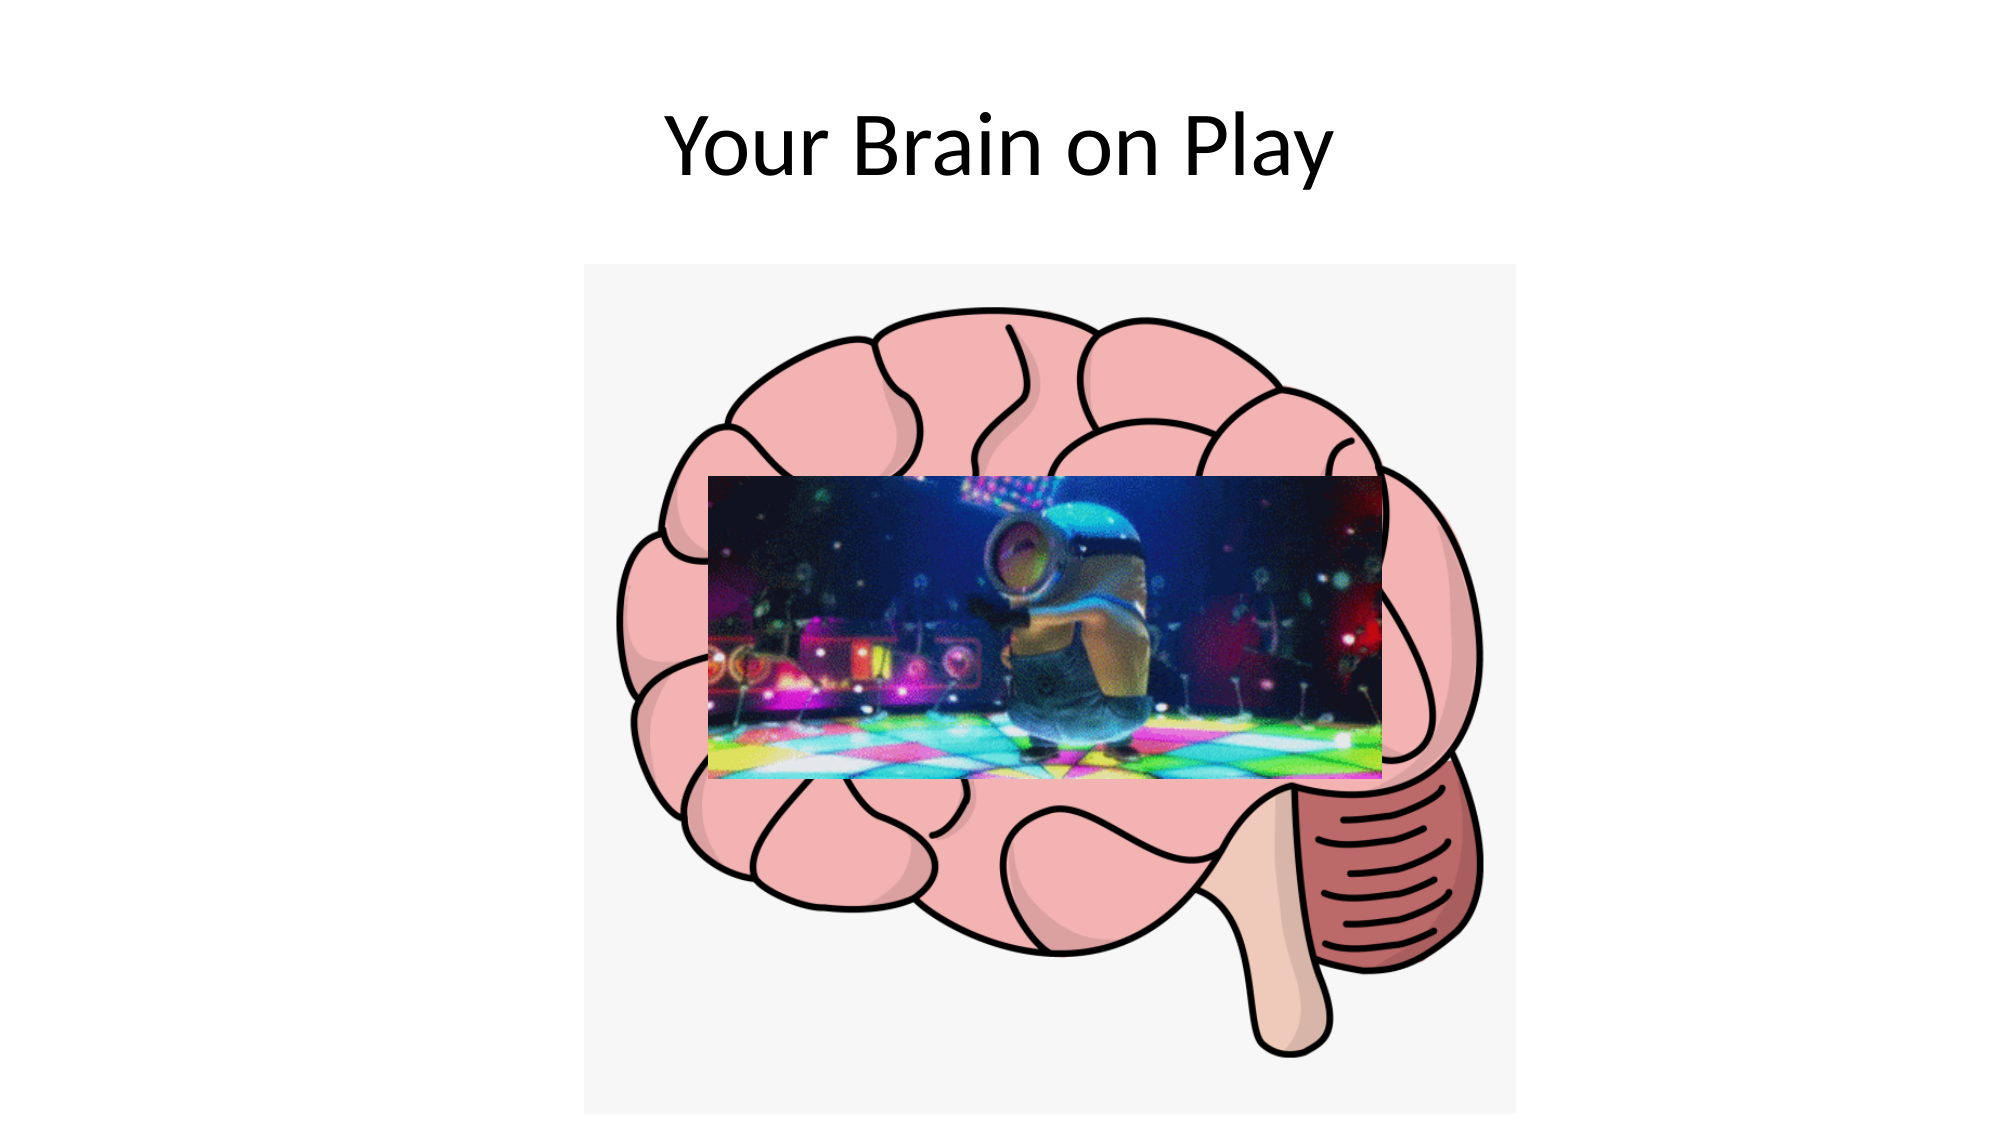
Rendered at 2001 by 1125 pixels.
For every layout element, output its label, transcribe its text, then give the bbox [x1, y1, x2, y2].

picture [584, 264, 1516, 1115]
title Your Brain on Play [99, 45, 1900, 233]
